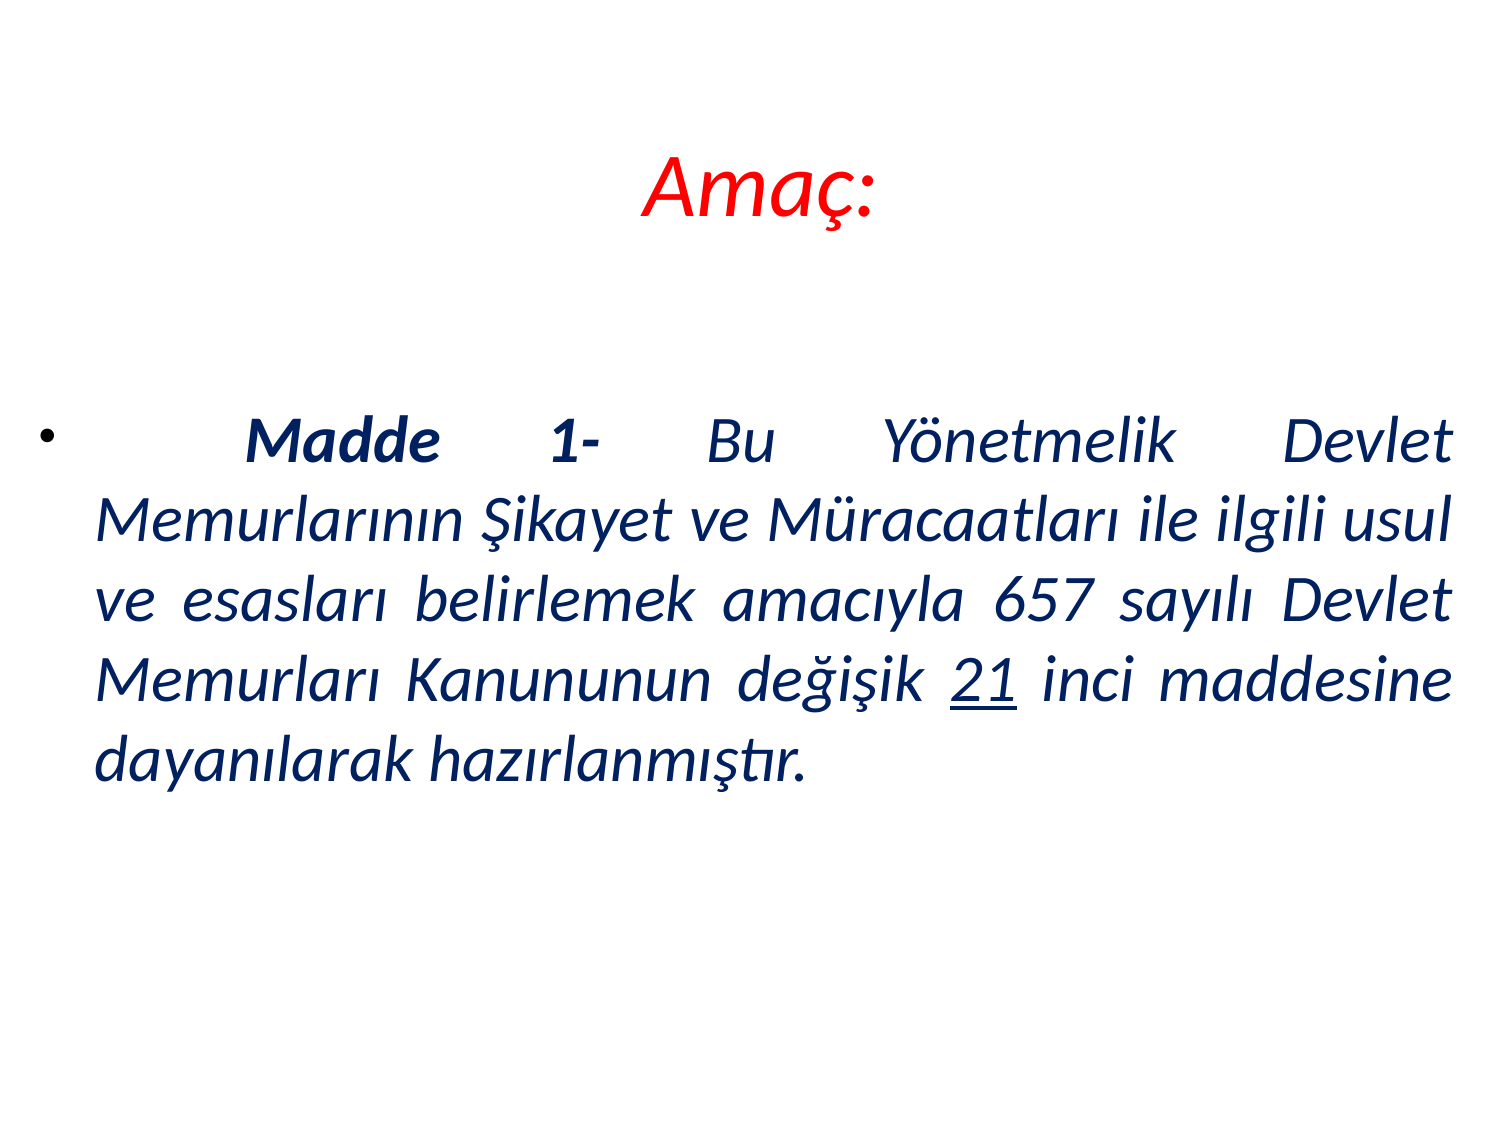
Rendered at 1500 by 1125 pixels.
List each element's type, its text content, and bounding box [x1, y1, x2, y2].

list Madde 1- Bu Yönetmelik Devlet Memurlarının Şikayet ve Müracaatları ile ilgili usul ve esasları belirlemek amacıyla 657 sayılı Devlet Memurları Kanununun değişik 21 inci maddesine dayanılarak hazırlanmıştır. [23, 314, 1469, 1047]
title Amaç: [75, 45, 1425, 314]
